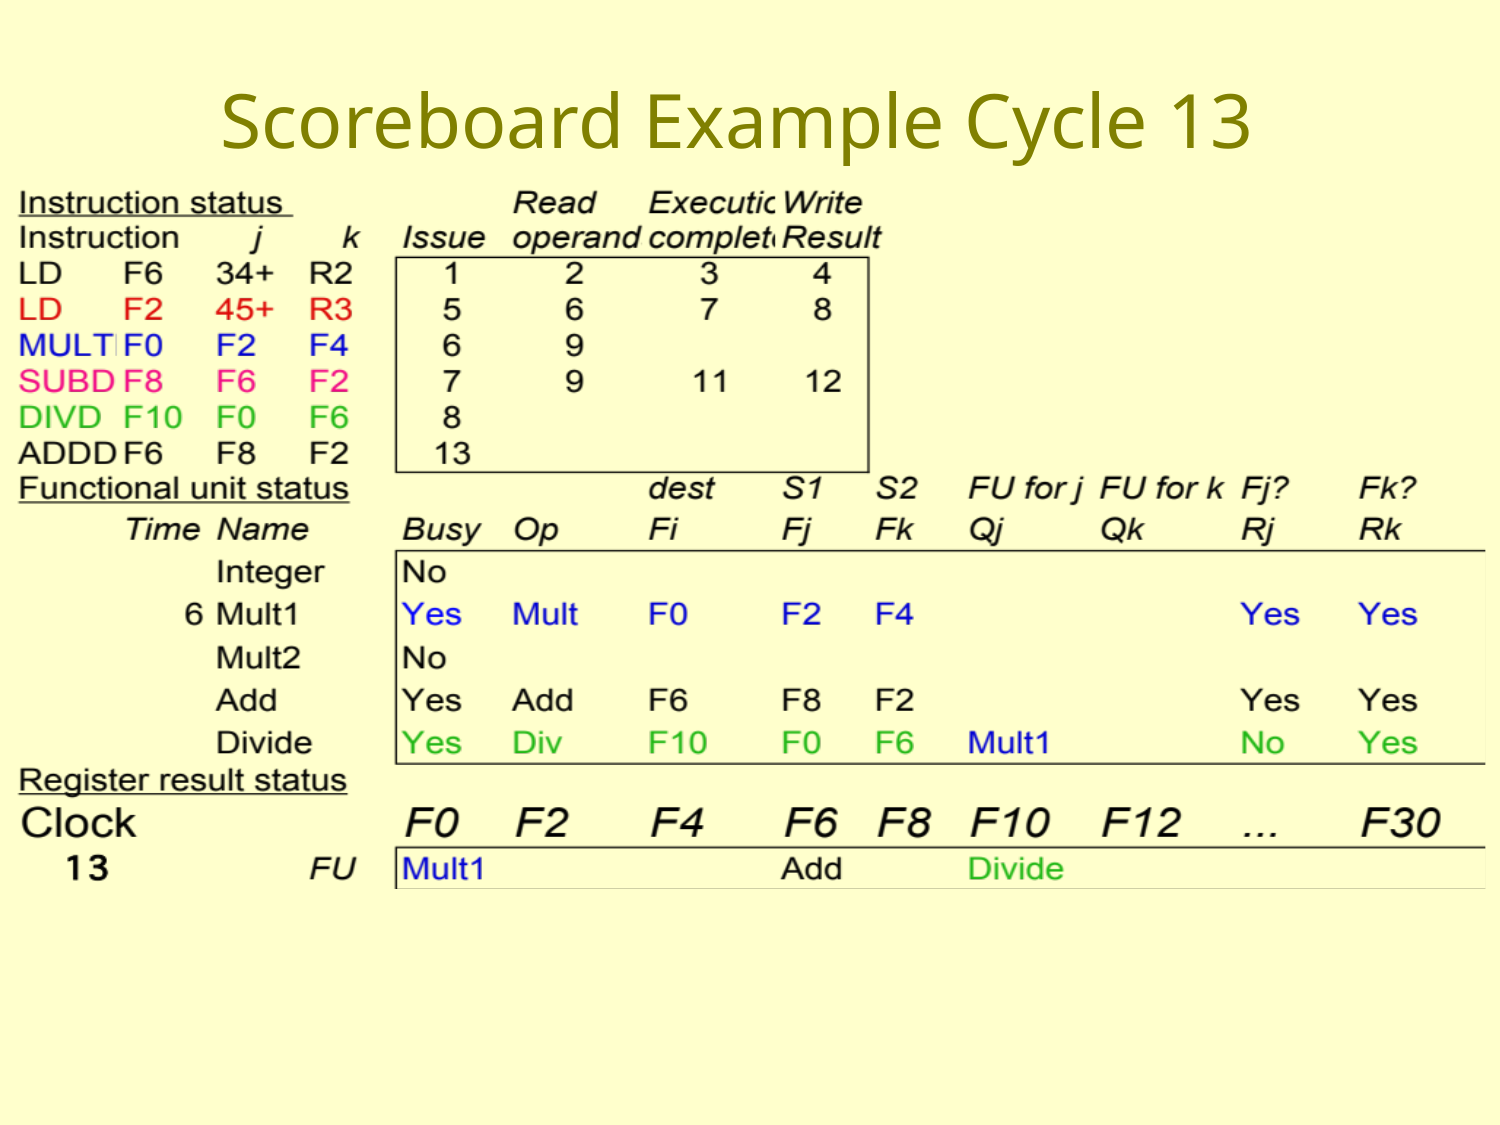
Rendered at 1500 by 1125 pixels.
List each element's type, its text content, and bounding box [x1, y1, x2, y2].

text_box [11, 185, 1486, 889]
title Scoreboard Example Cycle 13 [87, 24, 1388, 183]
